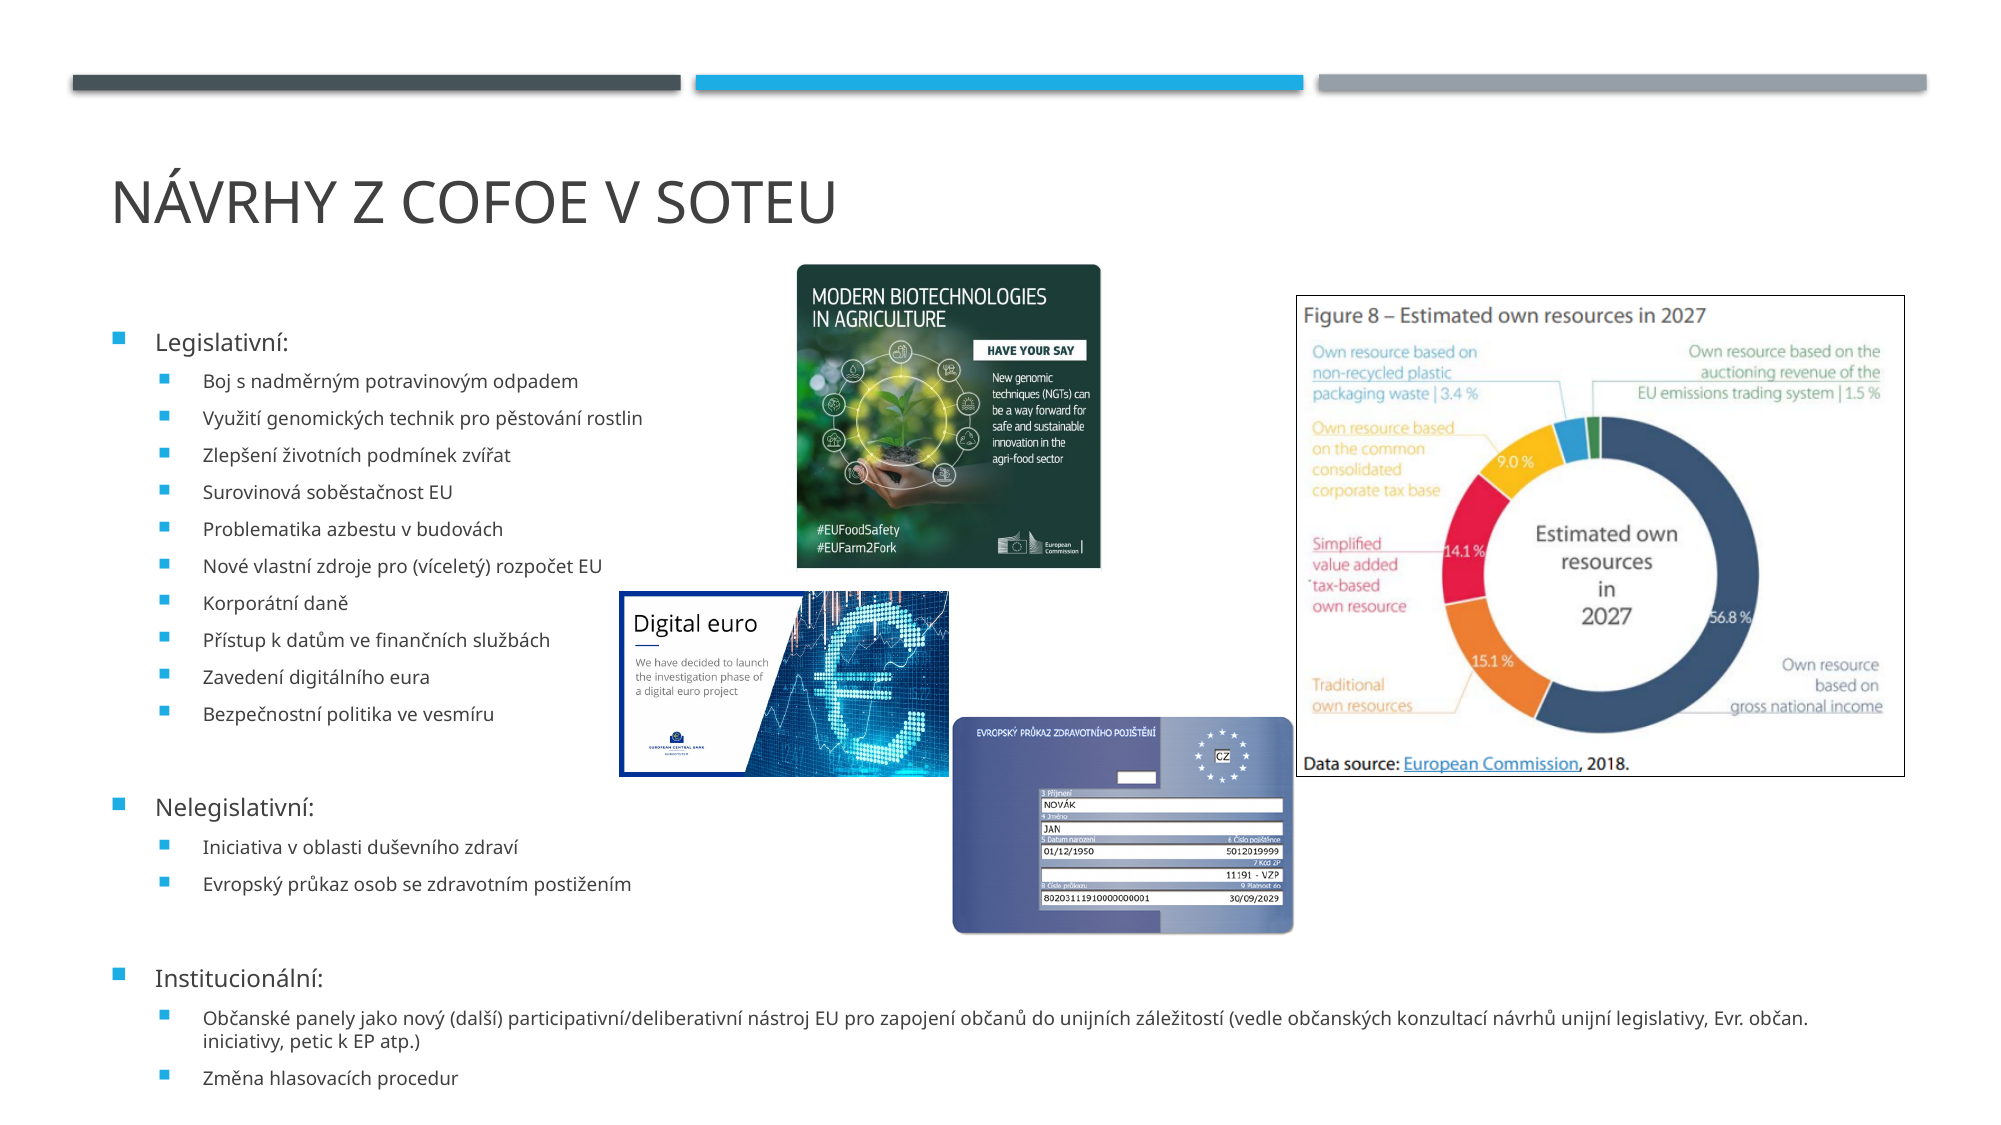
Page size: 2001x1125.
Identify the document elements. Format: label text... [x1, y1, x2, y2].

title Návrhy z COFOE v soteu [95, 47, 1905, 243]
picture [791, 261, 1107, 573]
picture [890, 724, 900, 729]
picture [619, 294, 1906, 941]
picture [896, 769, 926, 773]
list Legislativní: Boj s nadměrným potravinovým odpadem Využití genomických technik pro pěstování rostlin Zlepšení životních podmínek zvířat Surovinová soběstačnost EU Problematika azbestu v budovách Nové vlastní zdroje pro (víceletý) rozpočet EU Korporátní daně Přístup k datům ve finančních službách Zavedení digitálního eura Bezpečnostní politika ve vesmíru Nelegislativní: Iniciativa v oblasti duševního zdraví Evropský průkaz osob se zdravotním postižením Institucionální: Občanské panely jako nový (další) participativní/deliberativní nástroj EU pro zapojení občanů do unijních záležitostí (vedle občanských konzultací návrhů unijní legislativy, Evr. občan. iniciativy, petic k EP atp.) Změna hlasovacích procedur [95, 316, 1905, 1100]
picture [847, 711, 853, 718]
